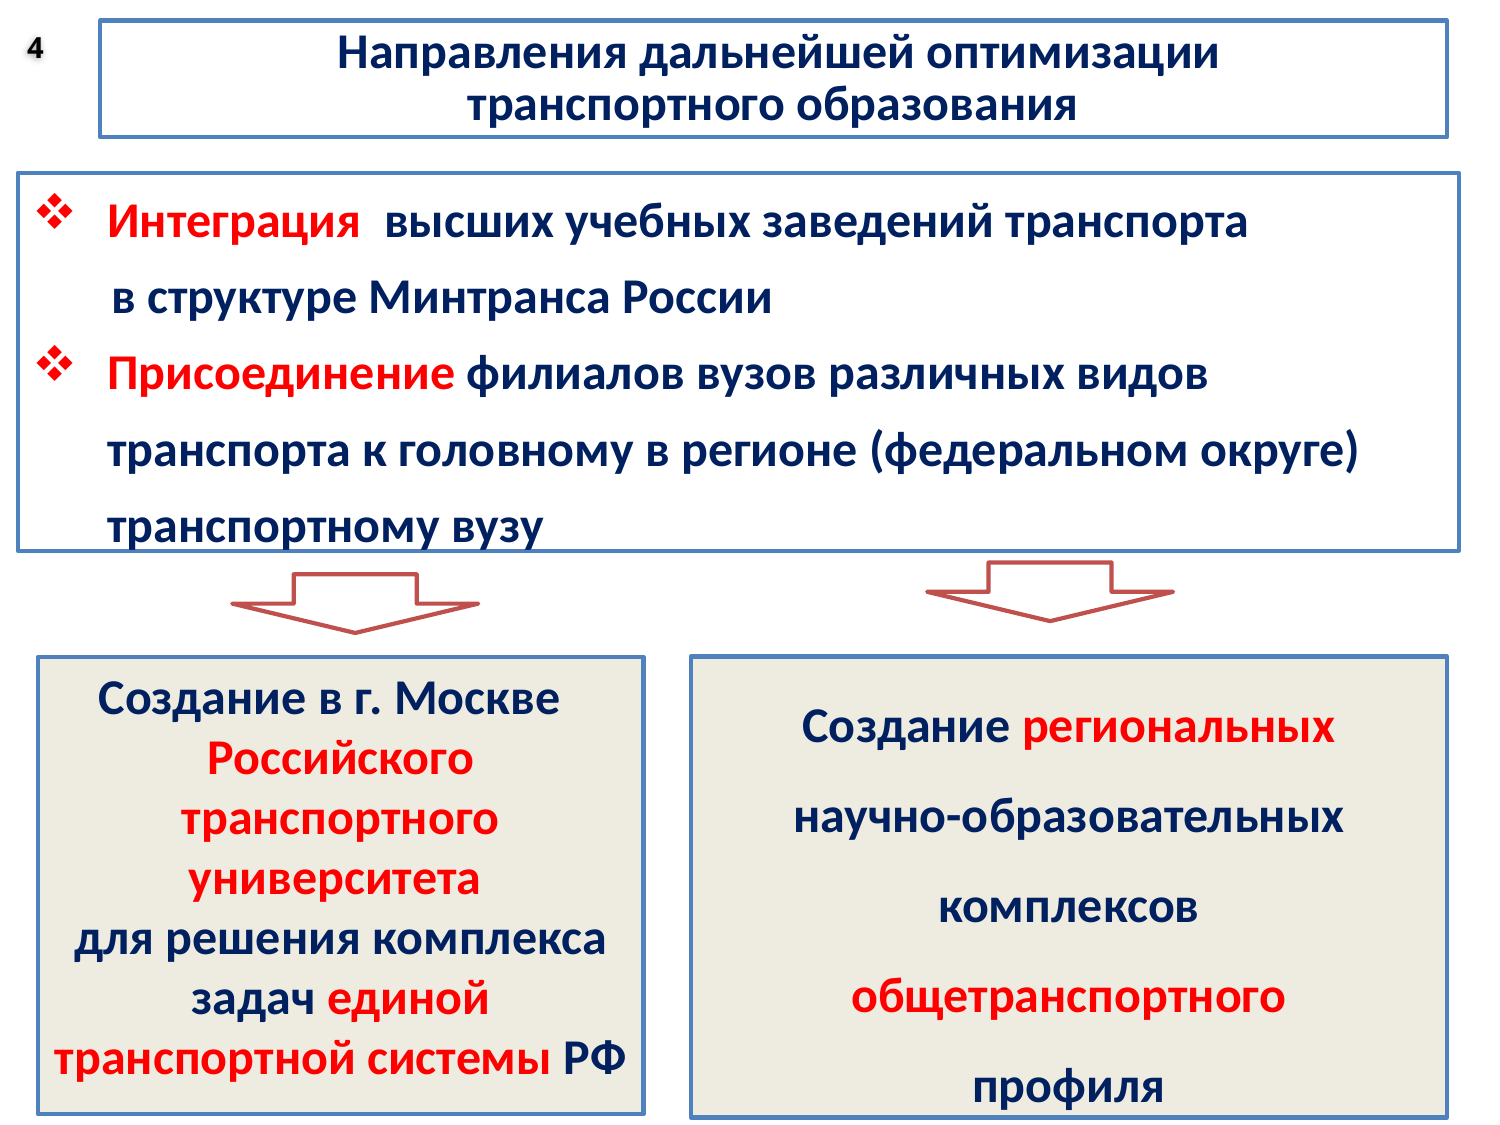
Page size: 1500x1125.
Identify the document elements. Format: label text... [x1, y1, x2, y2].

text_box Создание в г. Москве Российского транспортного университета для решения комплекса задач единой транспортной системы РФ [36, 655, 646, 1116]
text_box Создание региональных научно-образовательных комплексов общетранспортного профиля [689, 654, 1449, 1120]
slide_number 4 [0, 20, 79, 74]
text_box [925, 560, 1176, 624]
text_box Интеграция высших учебных заведений транспорта в структуре Минтранса России Присоединение филиалов вузов различных видов транспорта к головному в регионе (федеральном округе) транспортному вузу [16, 171, 1461, 553]
text_box [0, 0, 1500, 119]
text_box [230, 572, 481, 635]
text_box Направления дальнейшей оптимизации транспортного образования [98, 18, 1449, 139]
